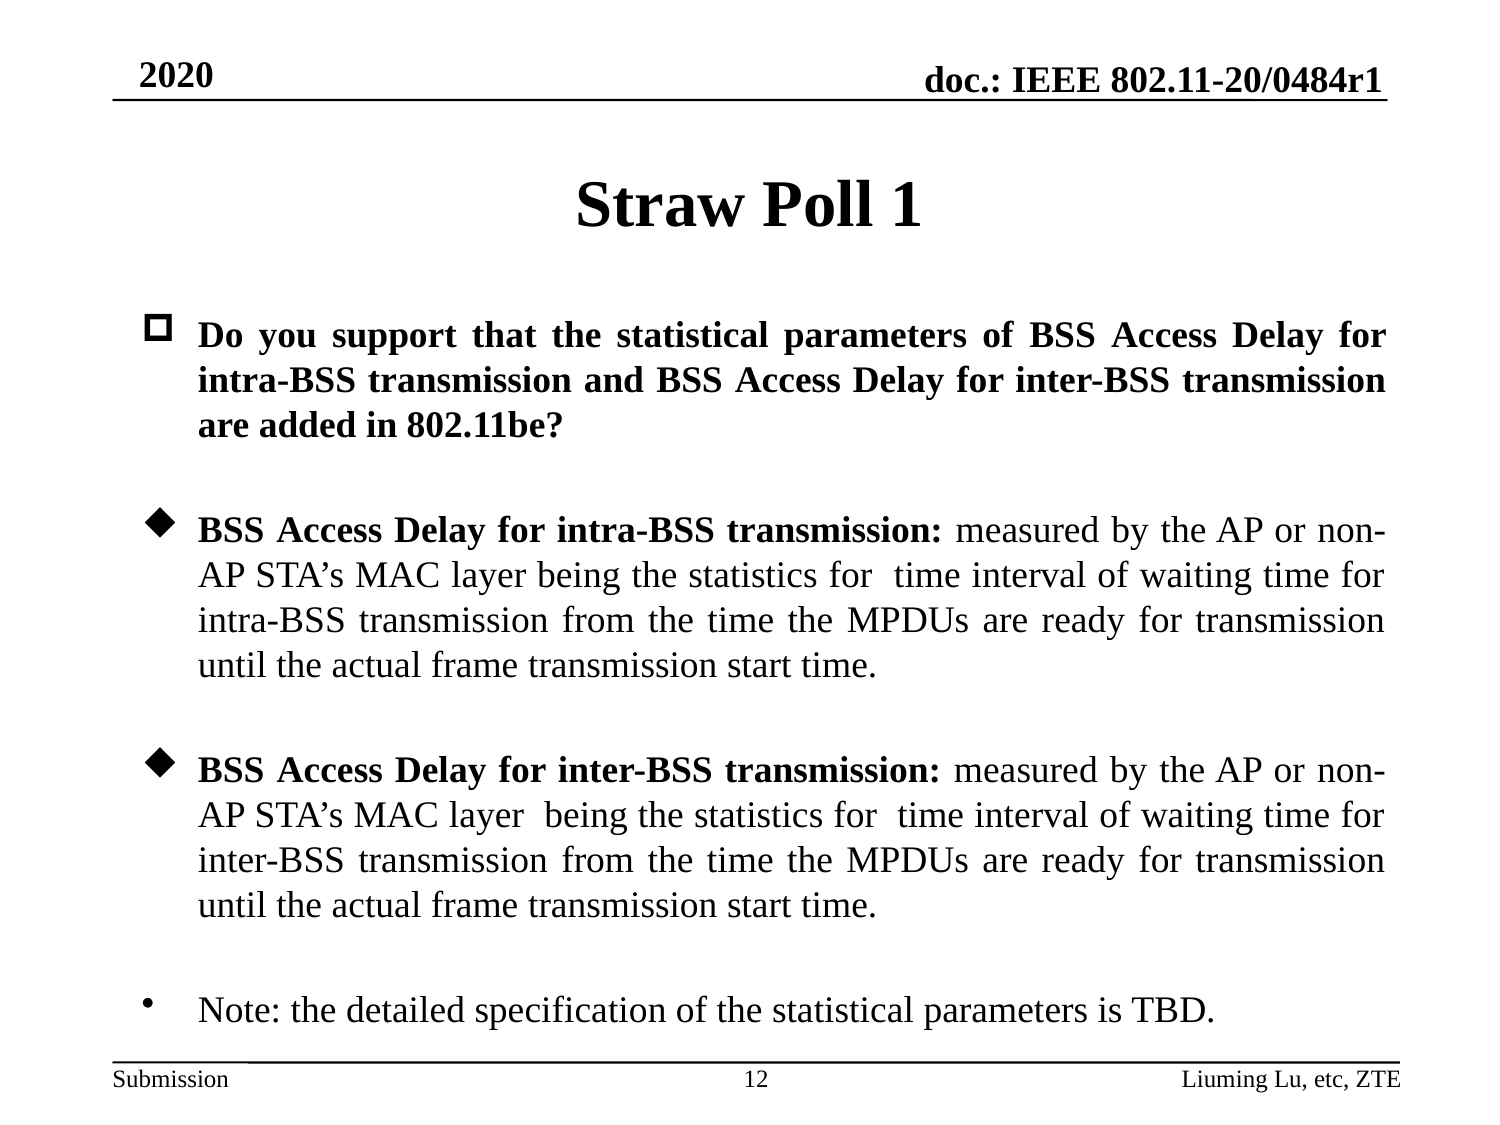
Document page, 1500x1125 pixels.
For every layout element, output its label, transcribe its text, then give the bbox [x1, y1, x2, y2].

title Straw Poll 1 [112, 112, 1388, 288]
list Do you support that the statistical parameters of BSS Access Delay for intra-BSS transmission and BSS Access Delay for inter-BSS transmission are added in 802.11be? BSS Access Delay for intra-BSS transmission: measured by the AP or non-AP STA’s MAC layer being the statistics for time interval of waiting time for intra-BSS transmission from the time the MPDUs are ready for transmission until the actual frame transmission start time. BSS Access Delay for inter-BSS transmission: measured by the AP or non-AP STA’s MAC layer being the statistics for time interval of waiting time for inter-BSS transmission from the time the MPDUs are ready for transmission until the actual frame transmission start time. Note: the detailed specification of the statistical parameters is TBD. [126, 302, 1402, 978]
slide_number 12 [741, 1061, 772, 1093]
footer Liuming Lu, etc, ZTE [1178, 1061, 1402, 1093]
